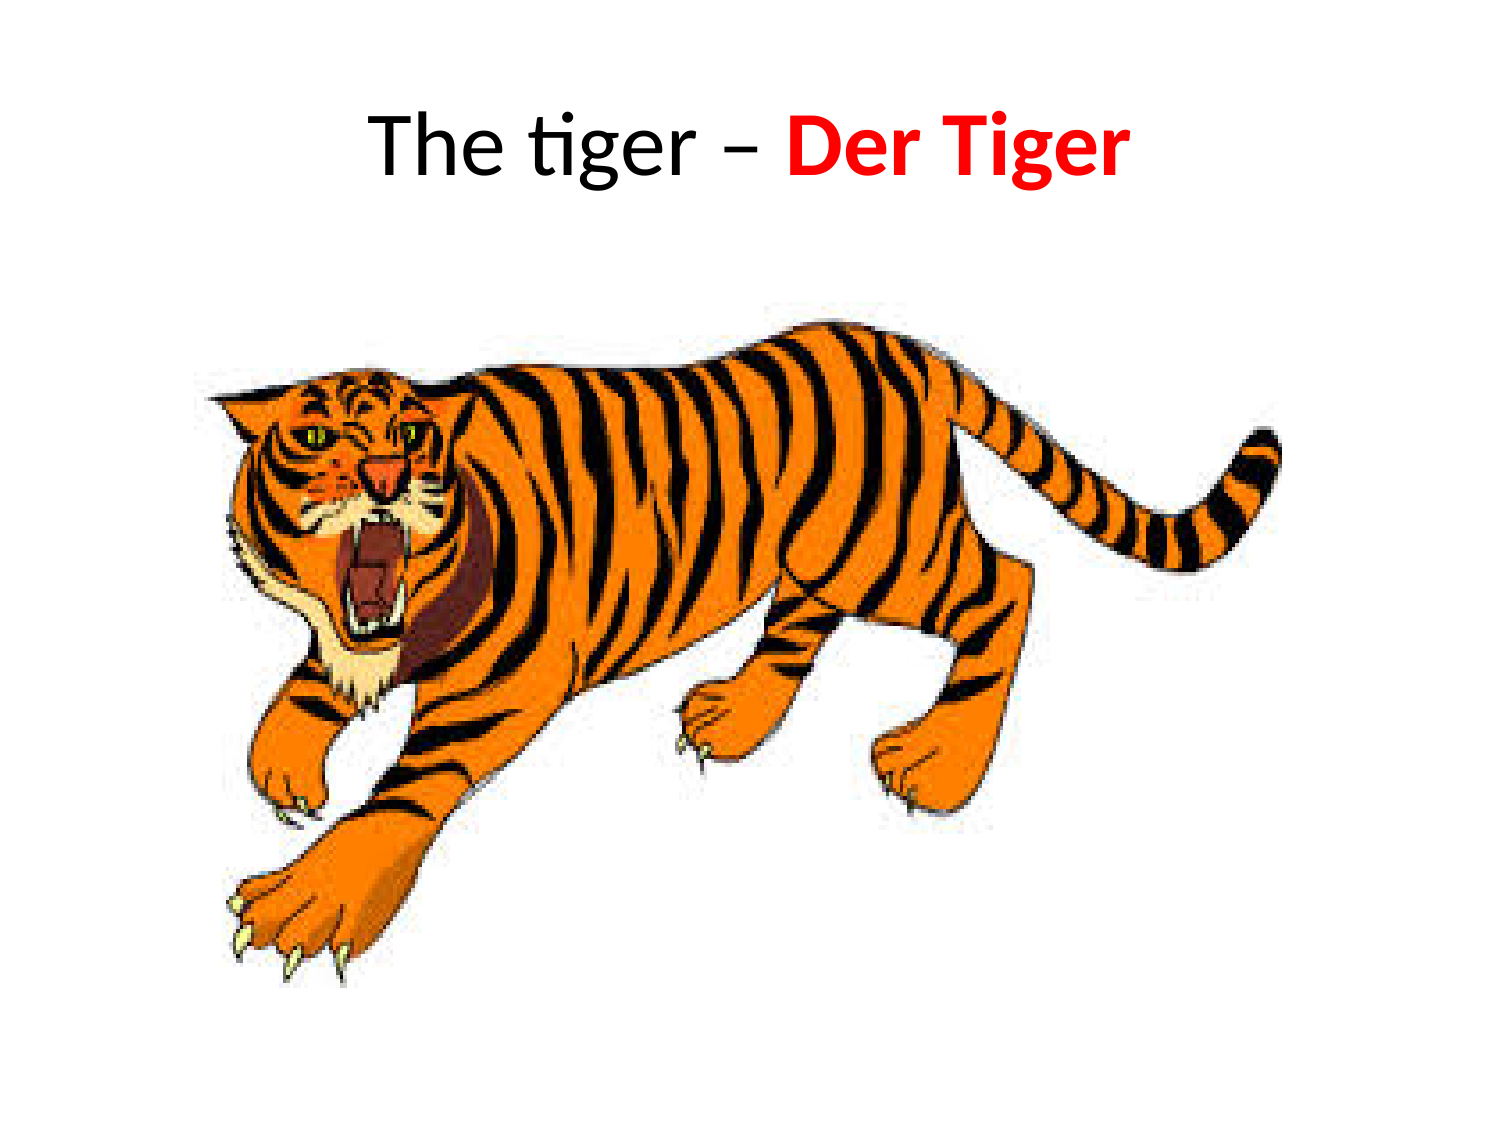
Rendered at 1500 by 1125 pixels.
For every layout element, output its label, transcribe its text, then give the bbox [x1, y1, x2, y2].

picture [194, 302, 1282, 988]
title The tiger – Der Tiger [75, 45, 1425, 233]
